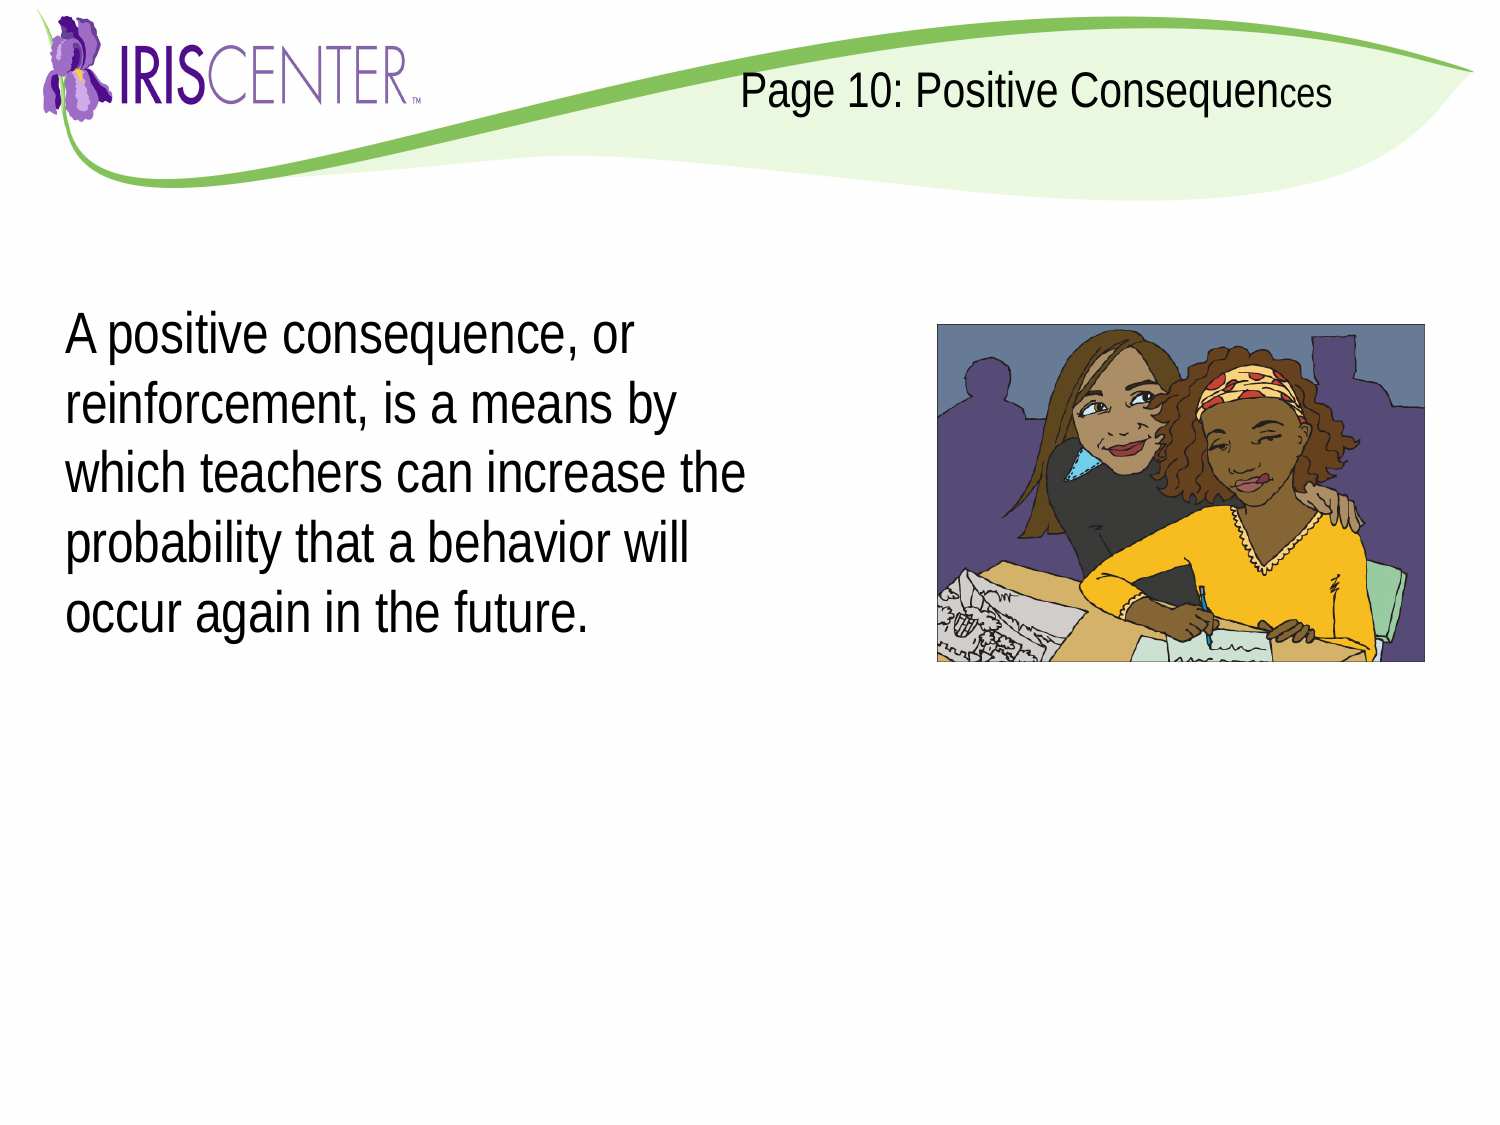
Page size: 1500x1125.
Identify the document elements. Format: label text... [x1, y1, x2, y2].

picture [0, 0, 1500, 1125]
subtitle A positive consequence, or reinforcement, is a means by which teachers can increase the probability that a behavior will occur again in the future. [50, 287, 788, 763]
text_box Page 10: Positive Consequences [725, 49, 1363, 125]
